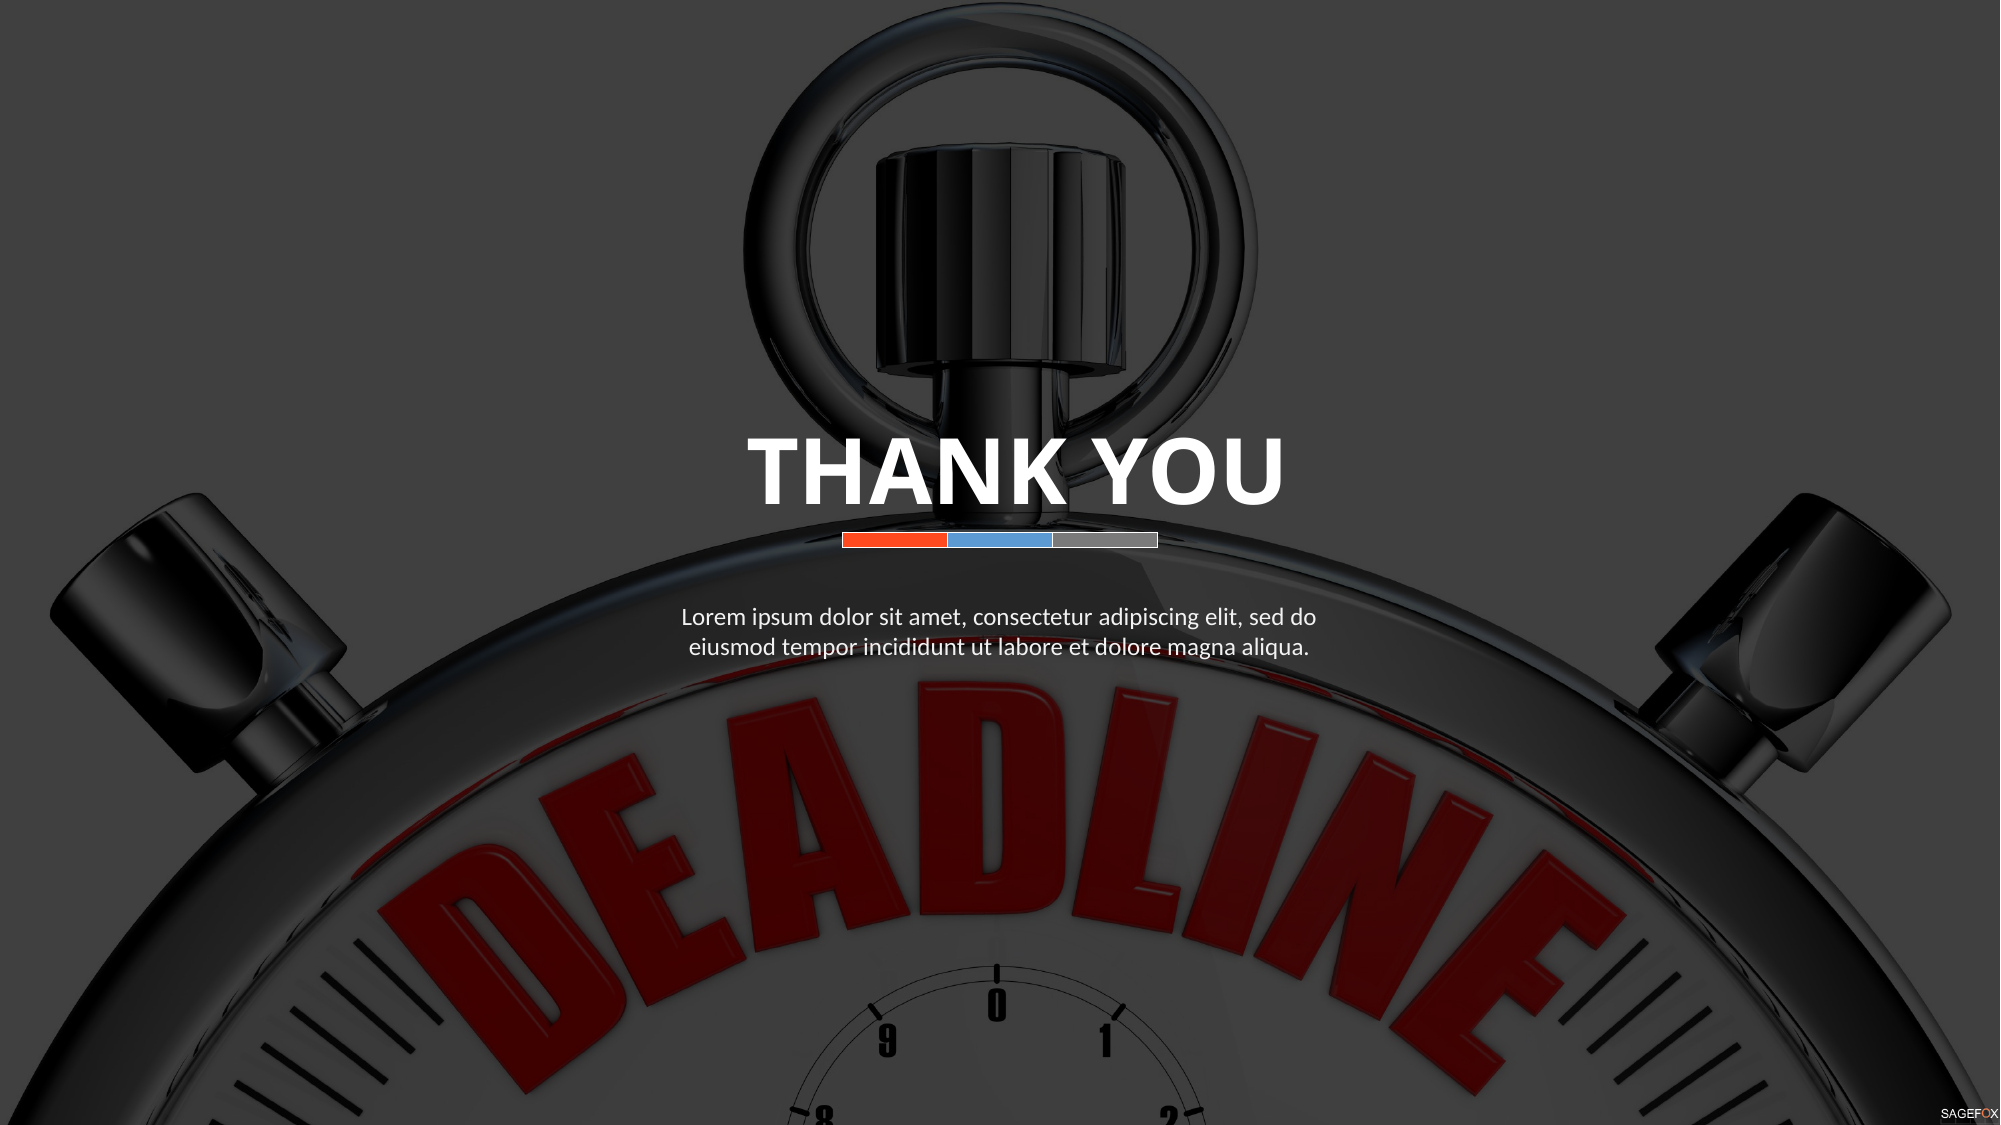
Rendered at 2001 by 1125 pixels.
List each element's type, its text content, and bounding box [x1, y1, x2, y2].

picture [0, 0, 2001, 1125]
text_box Lorem ipsum dolor sit amet, consectetur adipiscing elit, sed do eiusmod tempor incididunt ut labore et dolore magna aliqua. [660, 593, 1340, 668]
text_box THANK YOU [565, 405, 1470, 531]
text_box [842, 532, 1158, 548]
